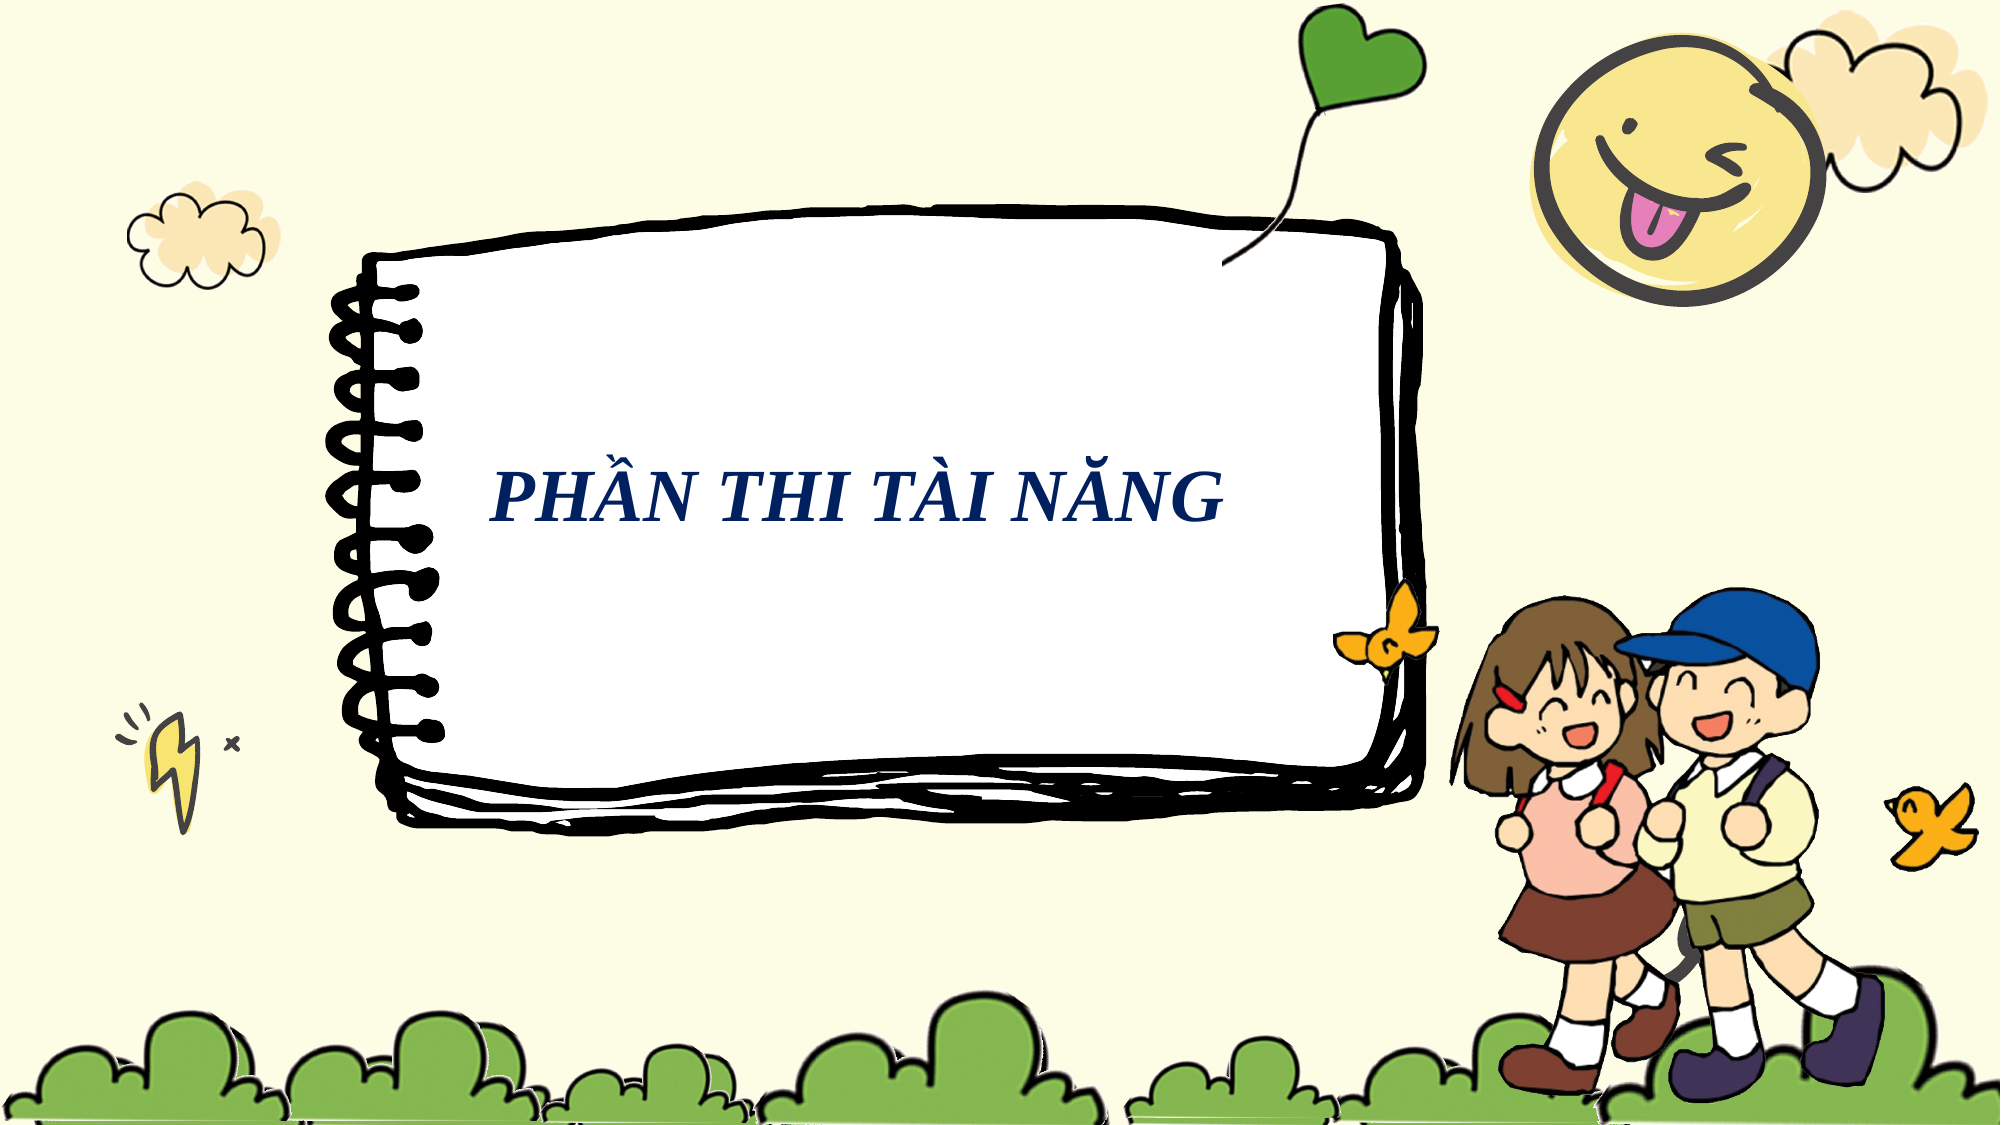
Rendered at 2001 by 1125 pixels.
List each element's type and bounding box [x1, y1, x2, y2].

picture [127, 181, 281, 290]
picture [1730, 10, 1988, 193]
text_box [134, 684, 242, 823]
picture [324, 2, 2000, 1125]
picture [0, 988, 1111, 1125]
text_box [1527, 24, 1828, 315]
